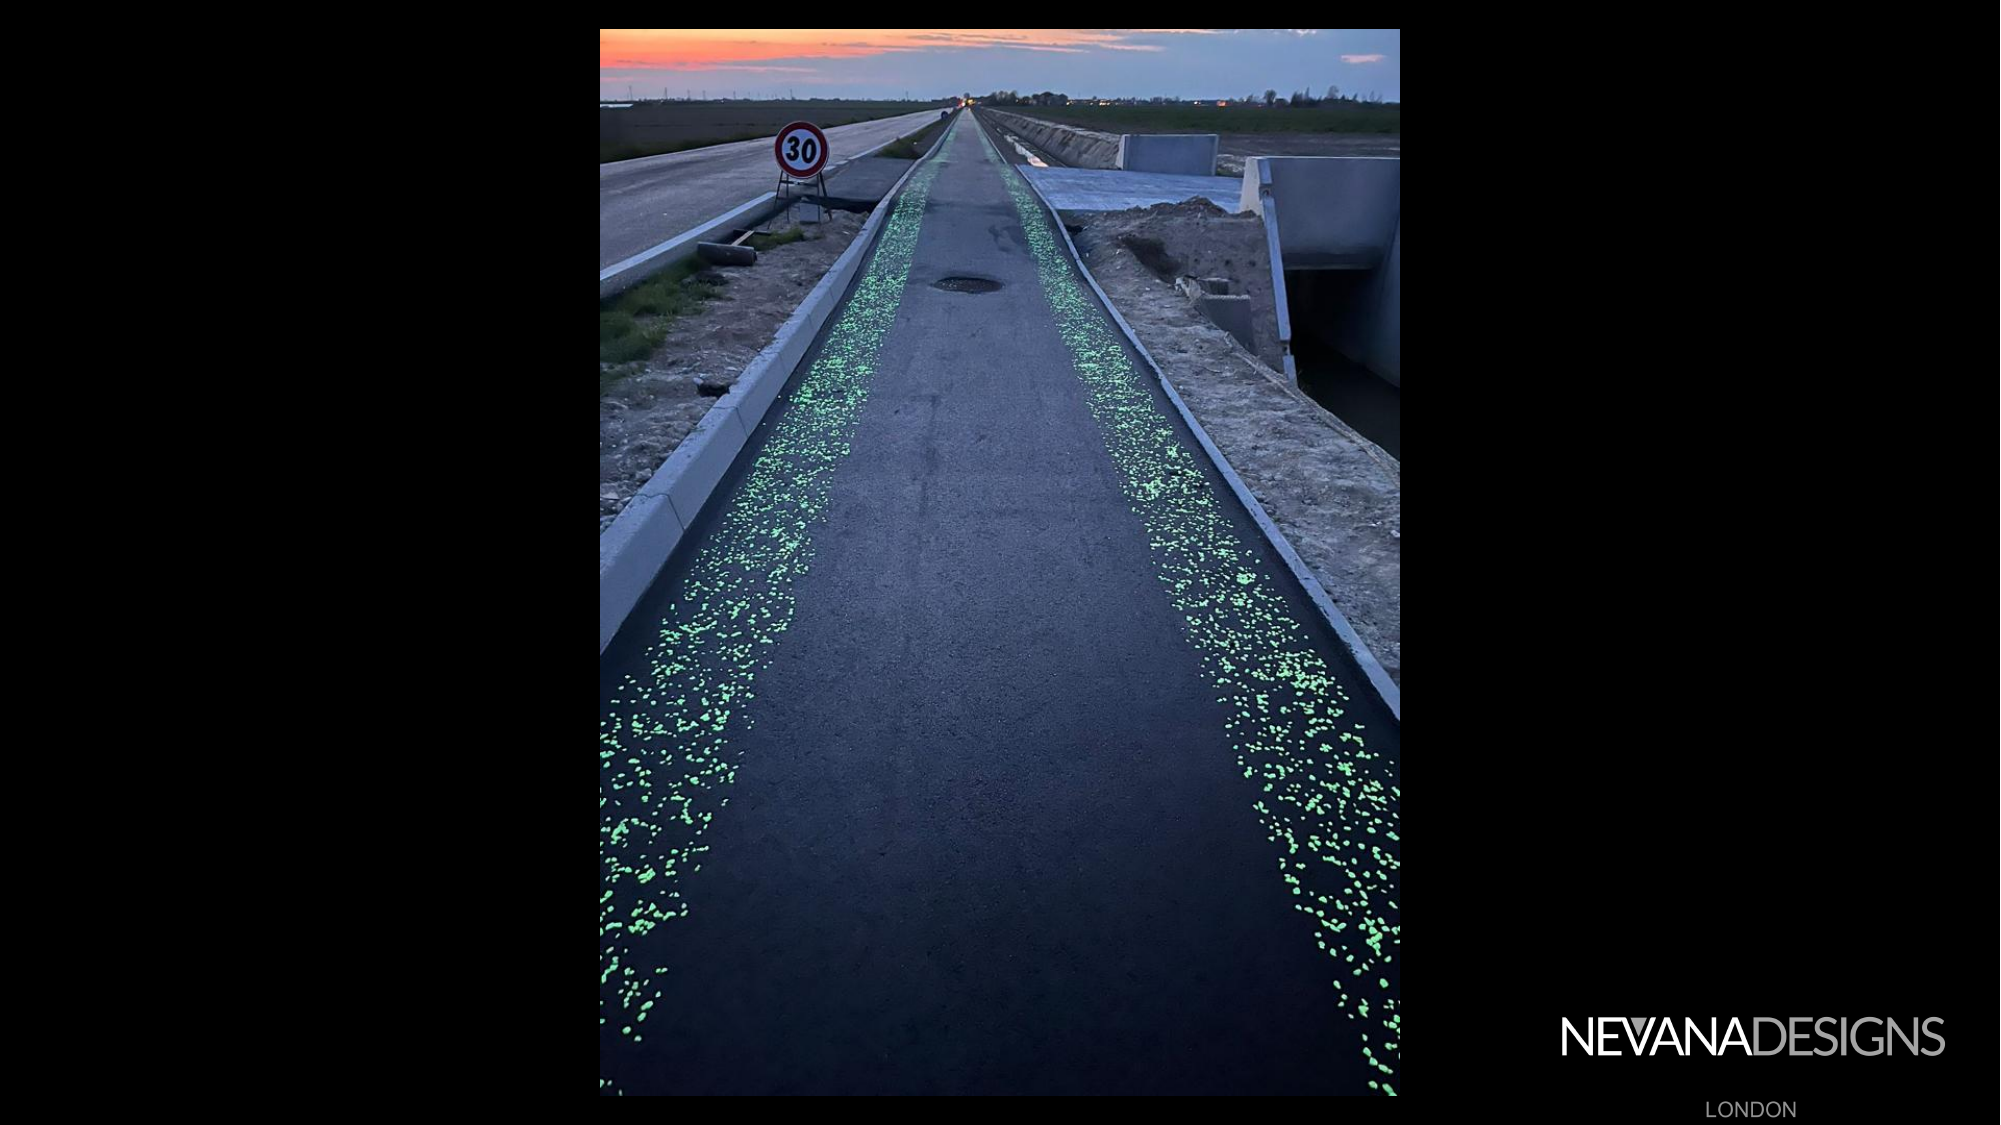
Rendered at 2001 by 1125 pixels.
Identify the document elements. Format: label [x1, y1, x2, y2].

picture [1504, 961, 2000, 1125]
picture [599, 29, 1400, 1096]
